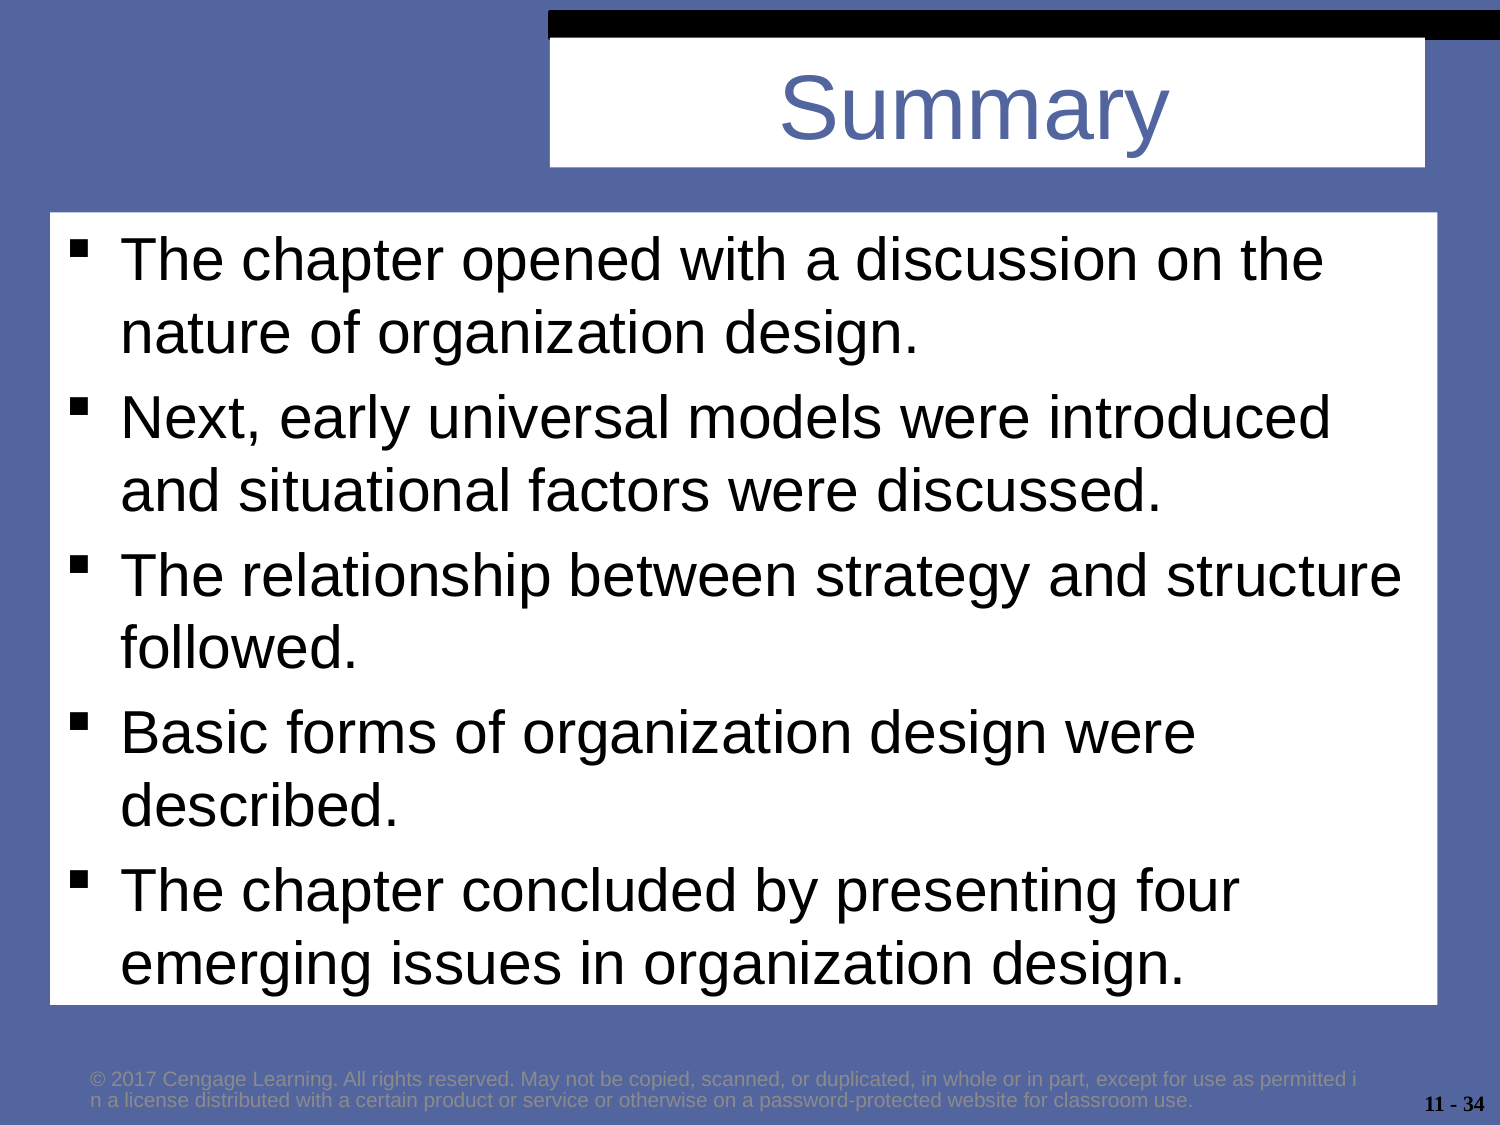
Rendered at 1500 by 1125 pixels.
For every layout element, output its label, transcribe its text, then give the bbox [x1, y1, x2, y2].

title Summary [549, 37, 1425, 168]
list The chapter opened with a discussion on the nature of organization design. Next, early universal models were introduced and situational factors were discussed. The relationship between strategy and structure followed. Basic forms of organization design were described. The chapter concluded by presenting four emerging issues in organization design. [50, 212, 1438, 1005]
footer © 2017 Cengage Learning. All rights reserved. May not be copied, scanned, or duplicated, in whole or in part, except for use as permitted in a license distributed with a certain product or service or otherwise on a password-protected website for classroom use. [75, 1037, 1375, 1120]
